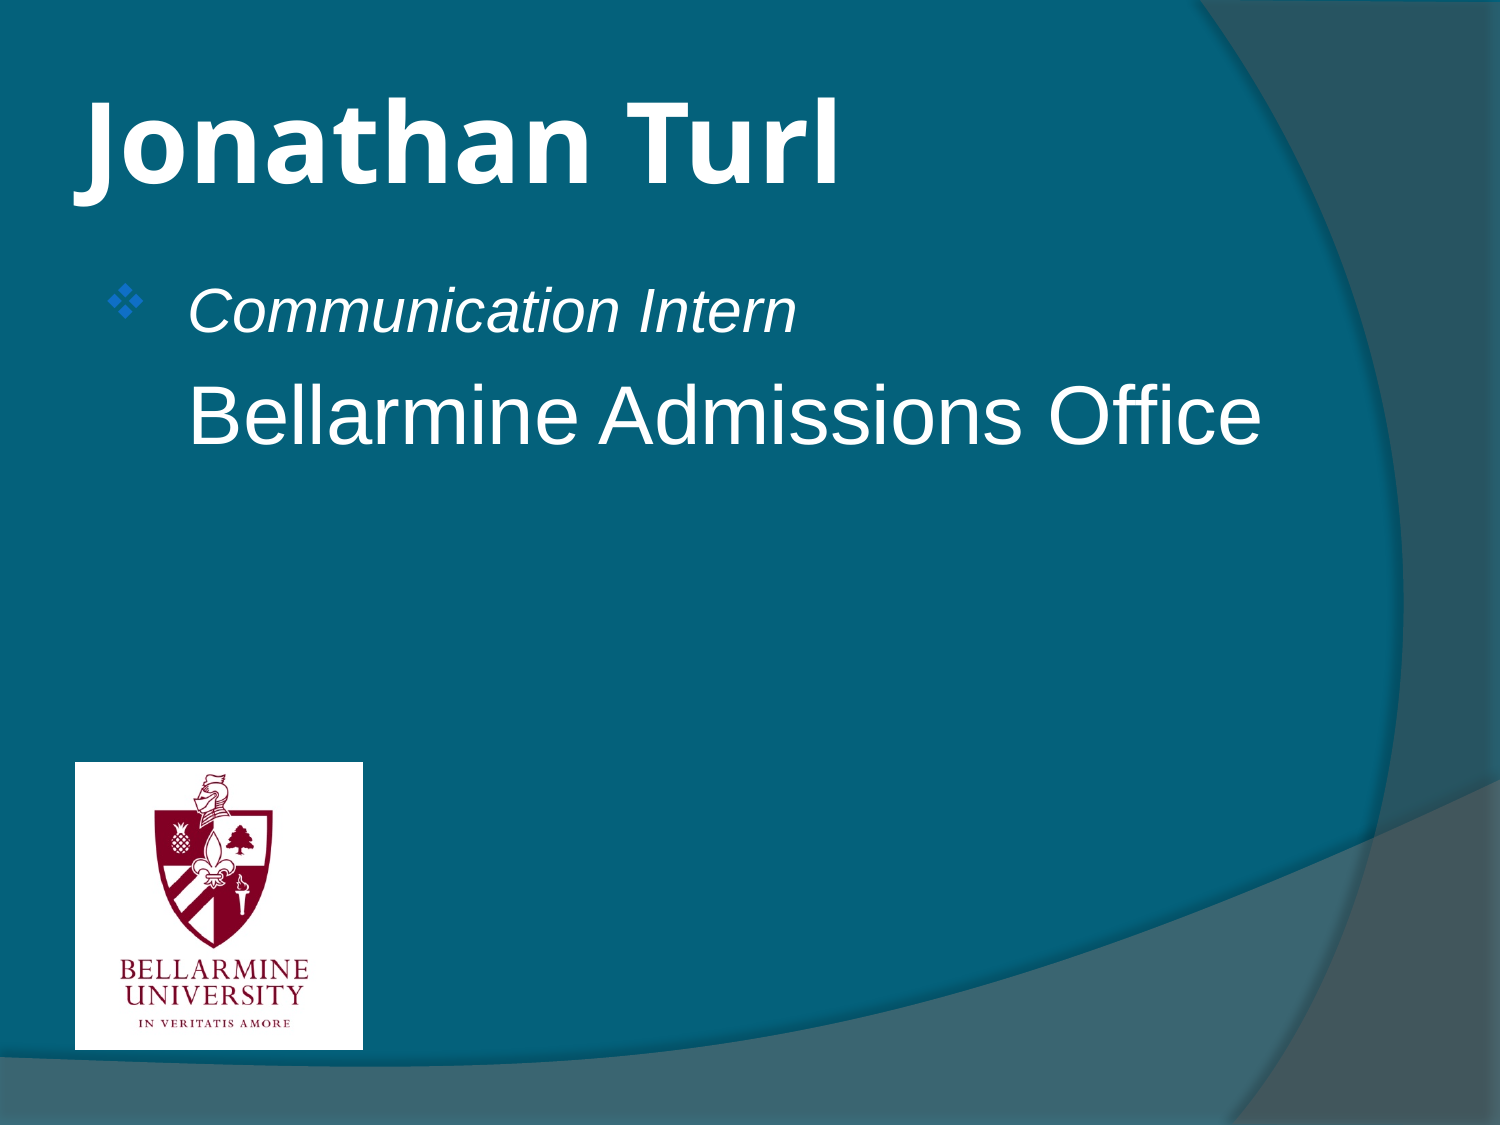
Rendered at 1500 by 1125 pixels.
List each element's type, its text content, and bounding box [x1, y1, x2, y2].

list Communication Intern Bellarmine Admissions Office [75, 262, 1300, 1005]
title Jonathan Turl [75, 45, 1300, 233]
picture [76, 763, 362, 1049]
